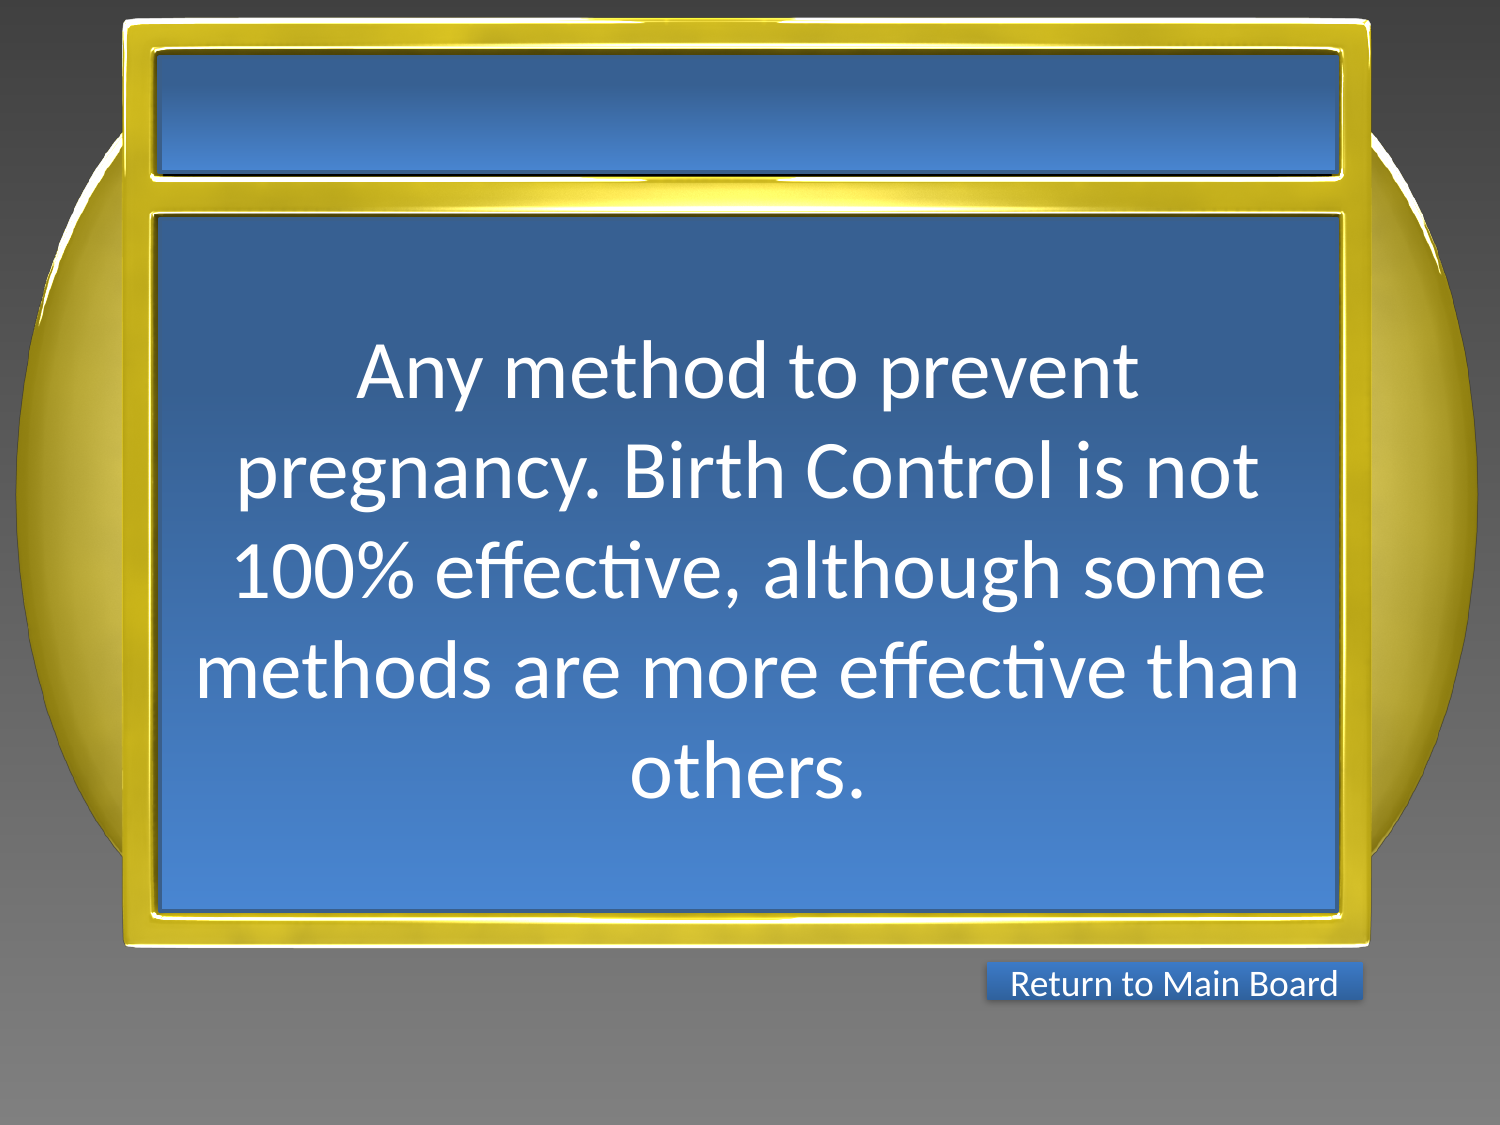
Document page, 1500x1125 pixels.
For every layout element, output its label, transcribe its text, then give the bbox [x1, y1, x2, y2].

text_box Any method to prevent pregnancy. Birth Control is not 100% effective, although some methods are more effective than others. [158, 217, 1339, 913]
picture [0, 0, 1499, 1050]
text_box Return to Main Board [987, 962, 1363, 1000]
text_box [157, 55, 1339, 174]
